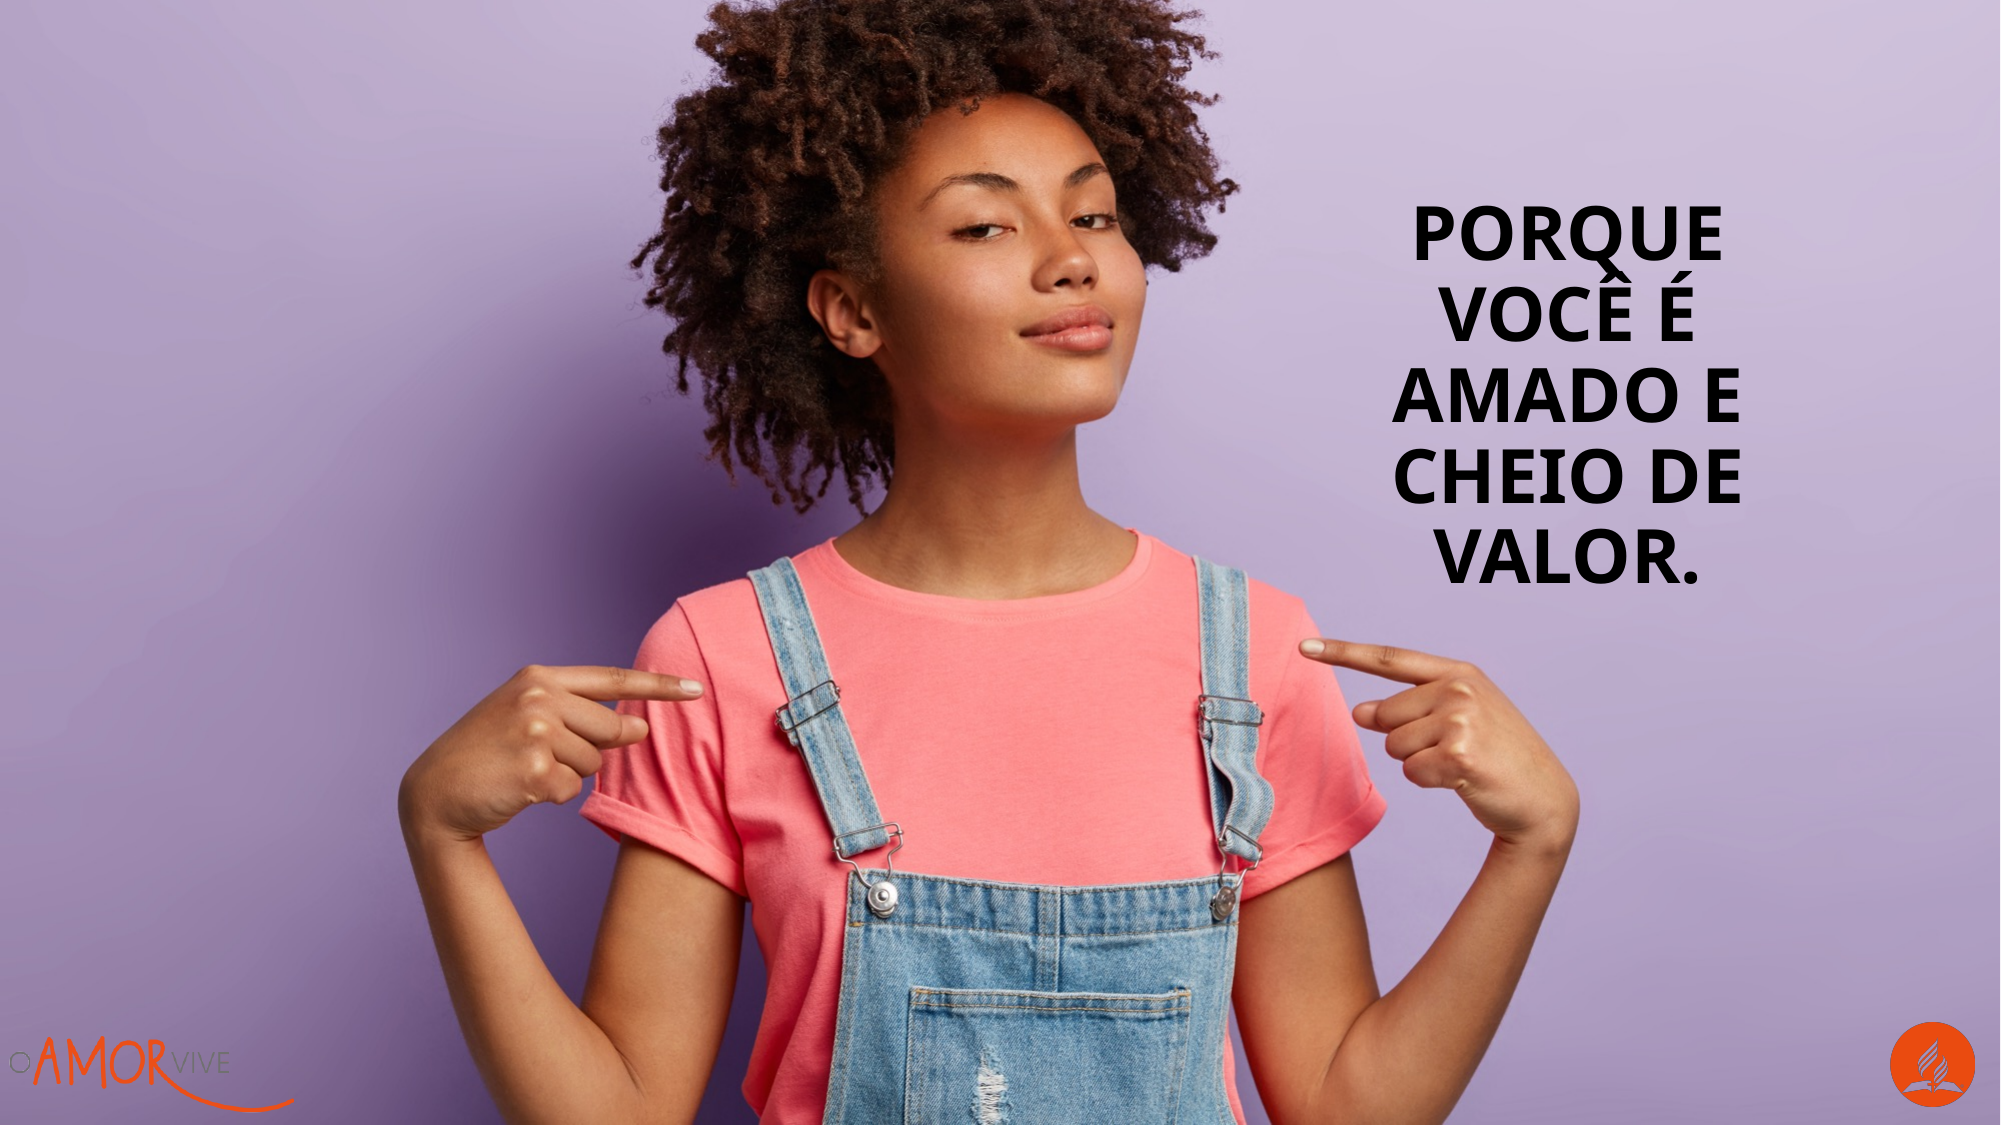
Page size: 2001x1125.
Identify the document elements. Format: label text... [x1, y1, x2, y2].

picture [0, 0, 2001, 1125]
list Porque você é amado e cheio de valor. [1289, 84, 1847, 712]
